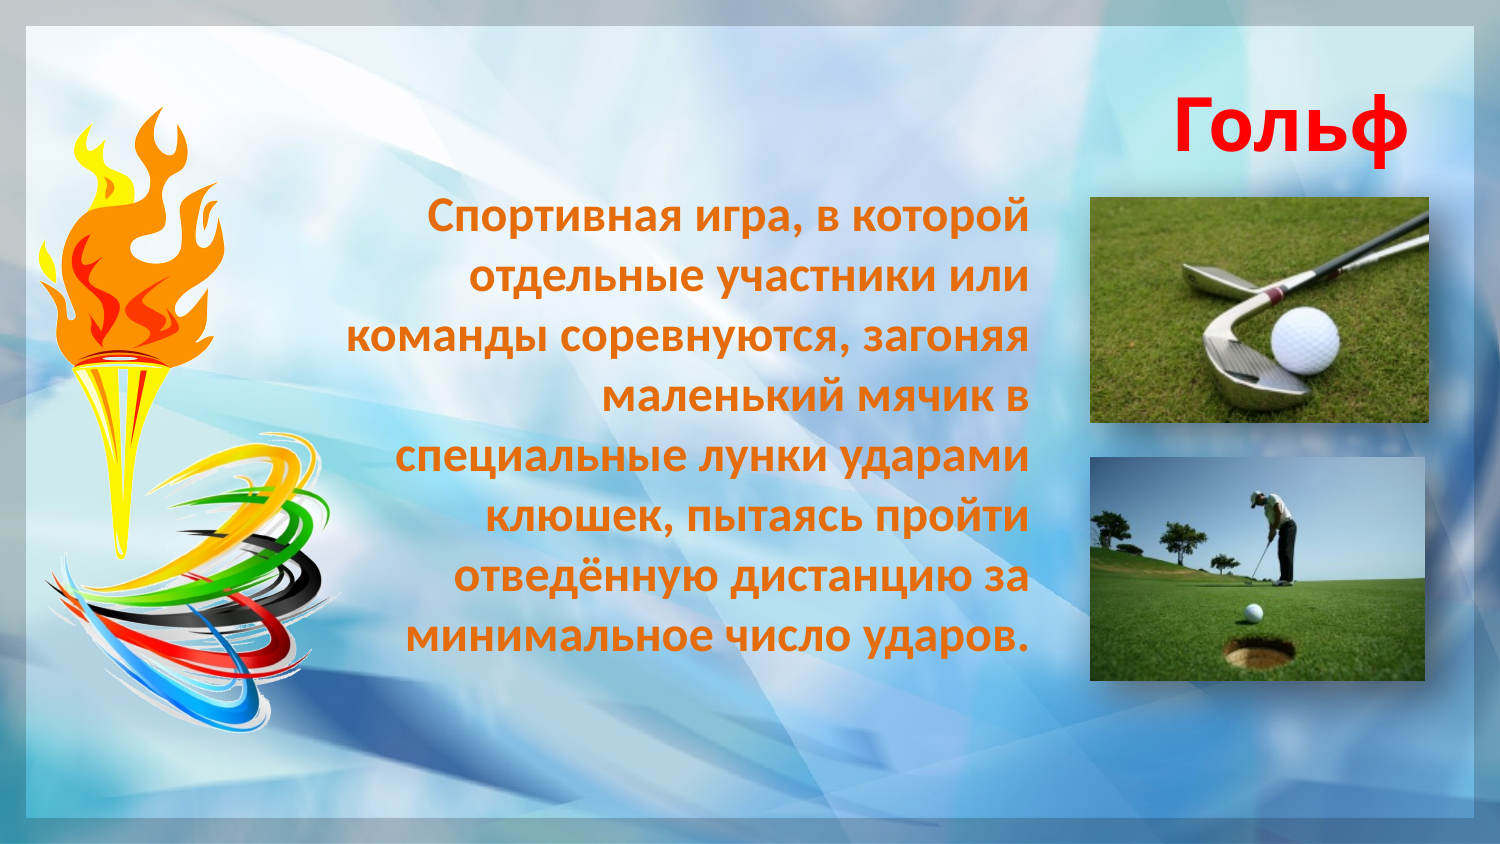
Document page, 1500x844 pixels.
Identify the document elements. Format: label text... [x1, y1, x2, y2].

text_box Гольф [360, 68, 1425, 174]
picture [0, 0, 1500, 844]
text_box Спортивная игра, в которой отдельные участники или команды соревнуются, загоняя маленький мячик в специальные лунки ударами клюшек, пытаясь пройти отведённую дистанцию за минимальное число ударов. [301, 173, 1046, 767]
